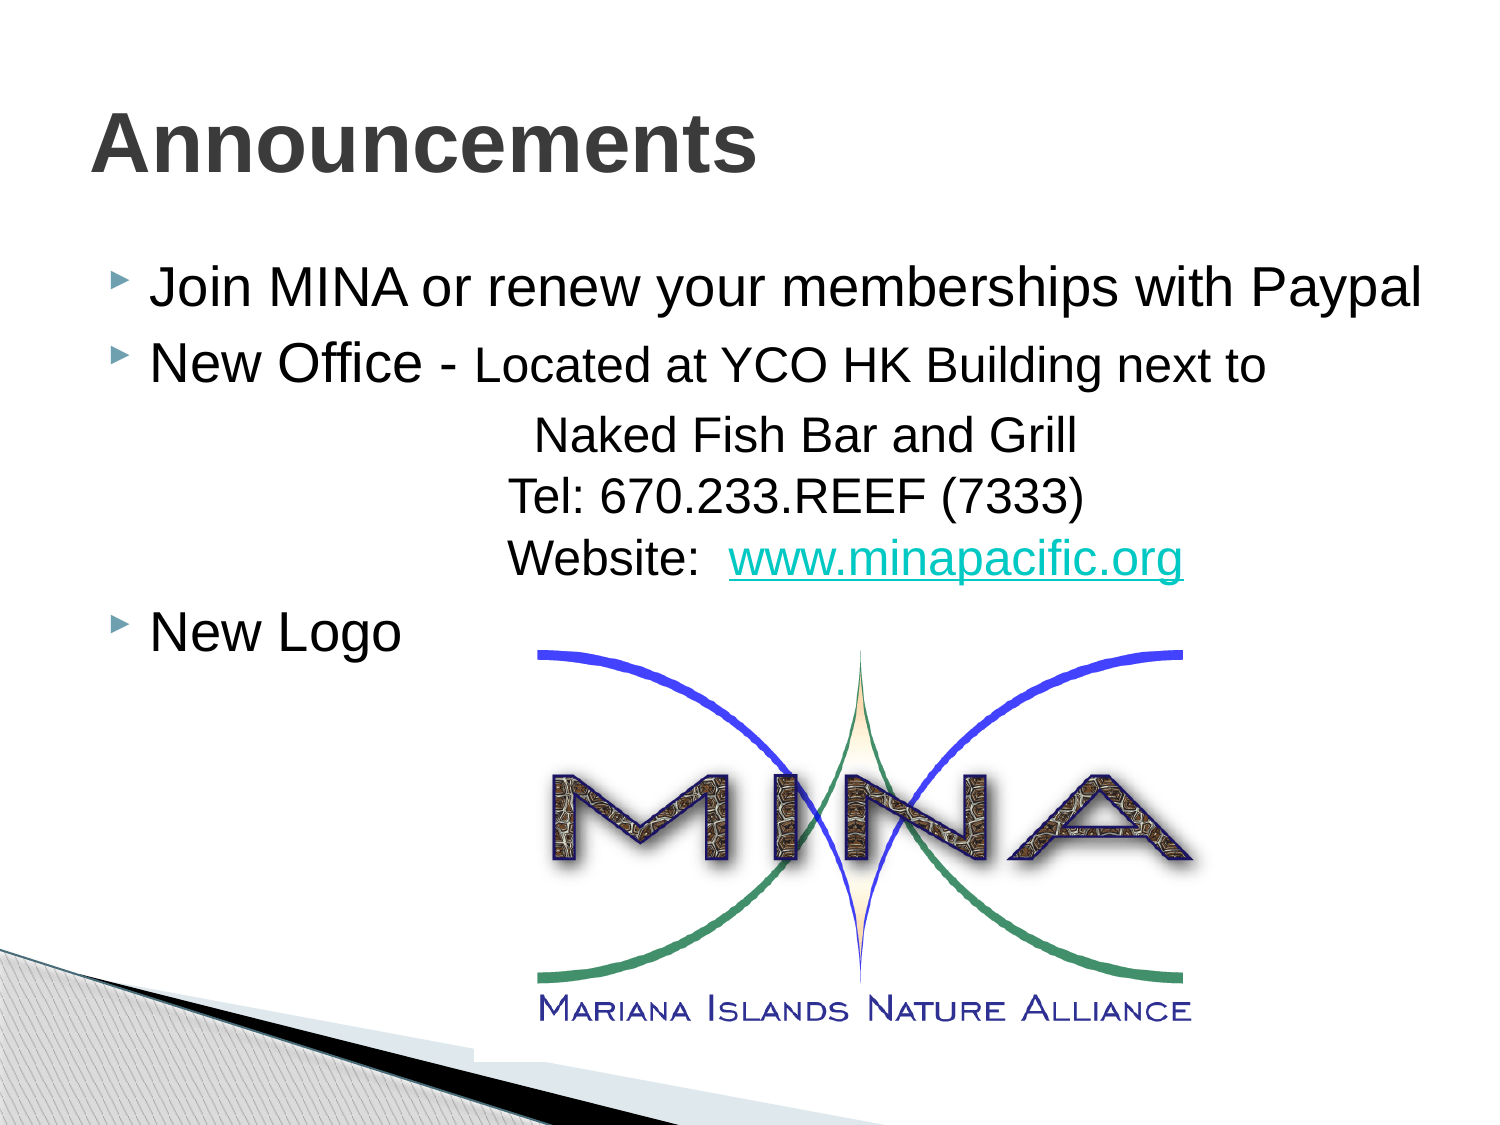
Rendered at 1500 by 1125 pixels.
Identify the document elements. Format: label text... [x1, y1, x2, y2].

title Announcements [75, 45, 1425, 233]
picture [474, 616, 1276, 1063]
list Join MINA or renew your memberships with Paypal New Office - Located at YCO HK Building next to Naked Fish Bar and Grill Tel: 670.233.REEF (7333) Website: www.minapacific.org New Logo [75, 243, 1500, 986]
text_box [149, 600, 1500, 925]
